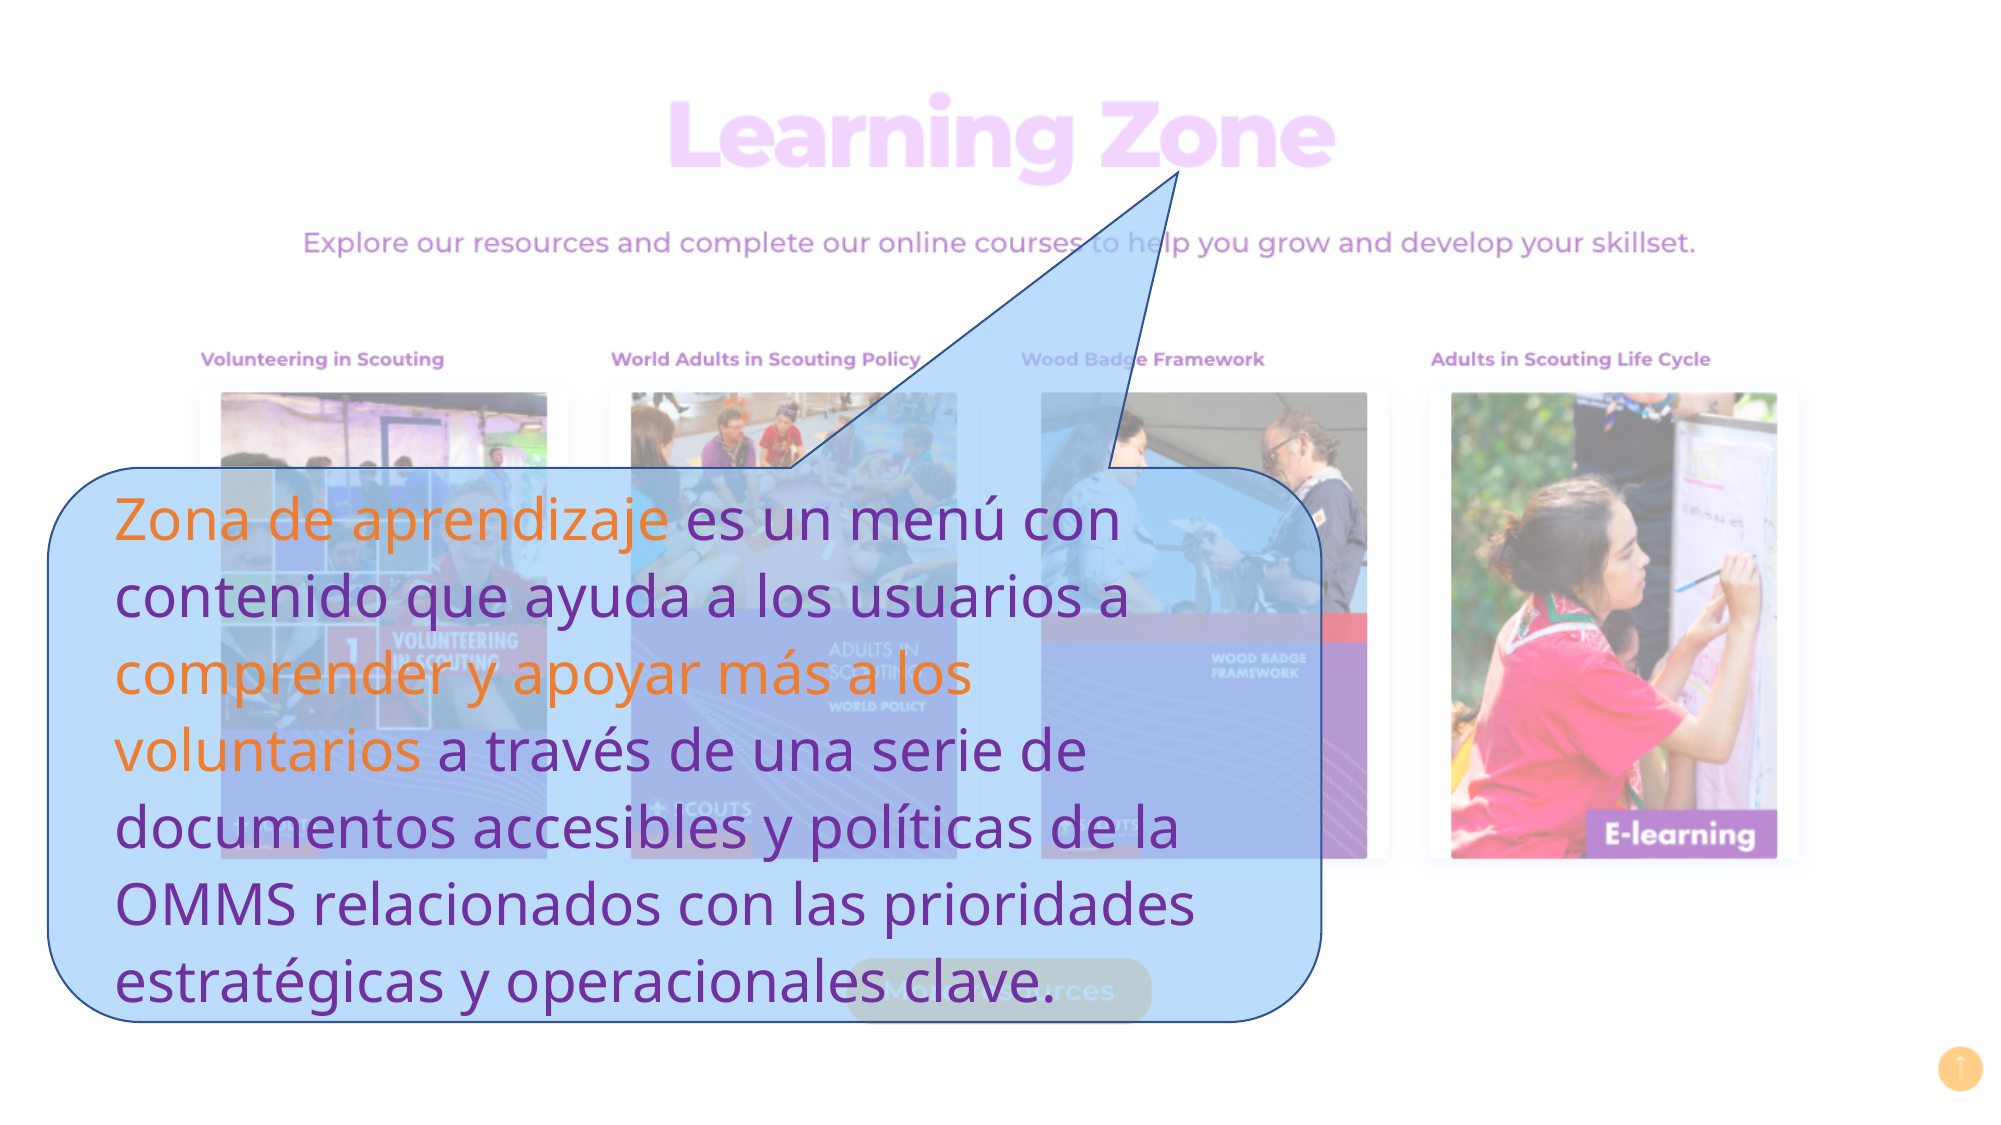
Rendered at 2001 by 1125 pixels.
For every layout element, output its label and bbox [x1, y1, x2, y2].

list [0, 0, 2000, 1107]
